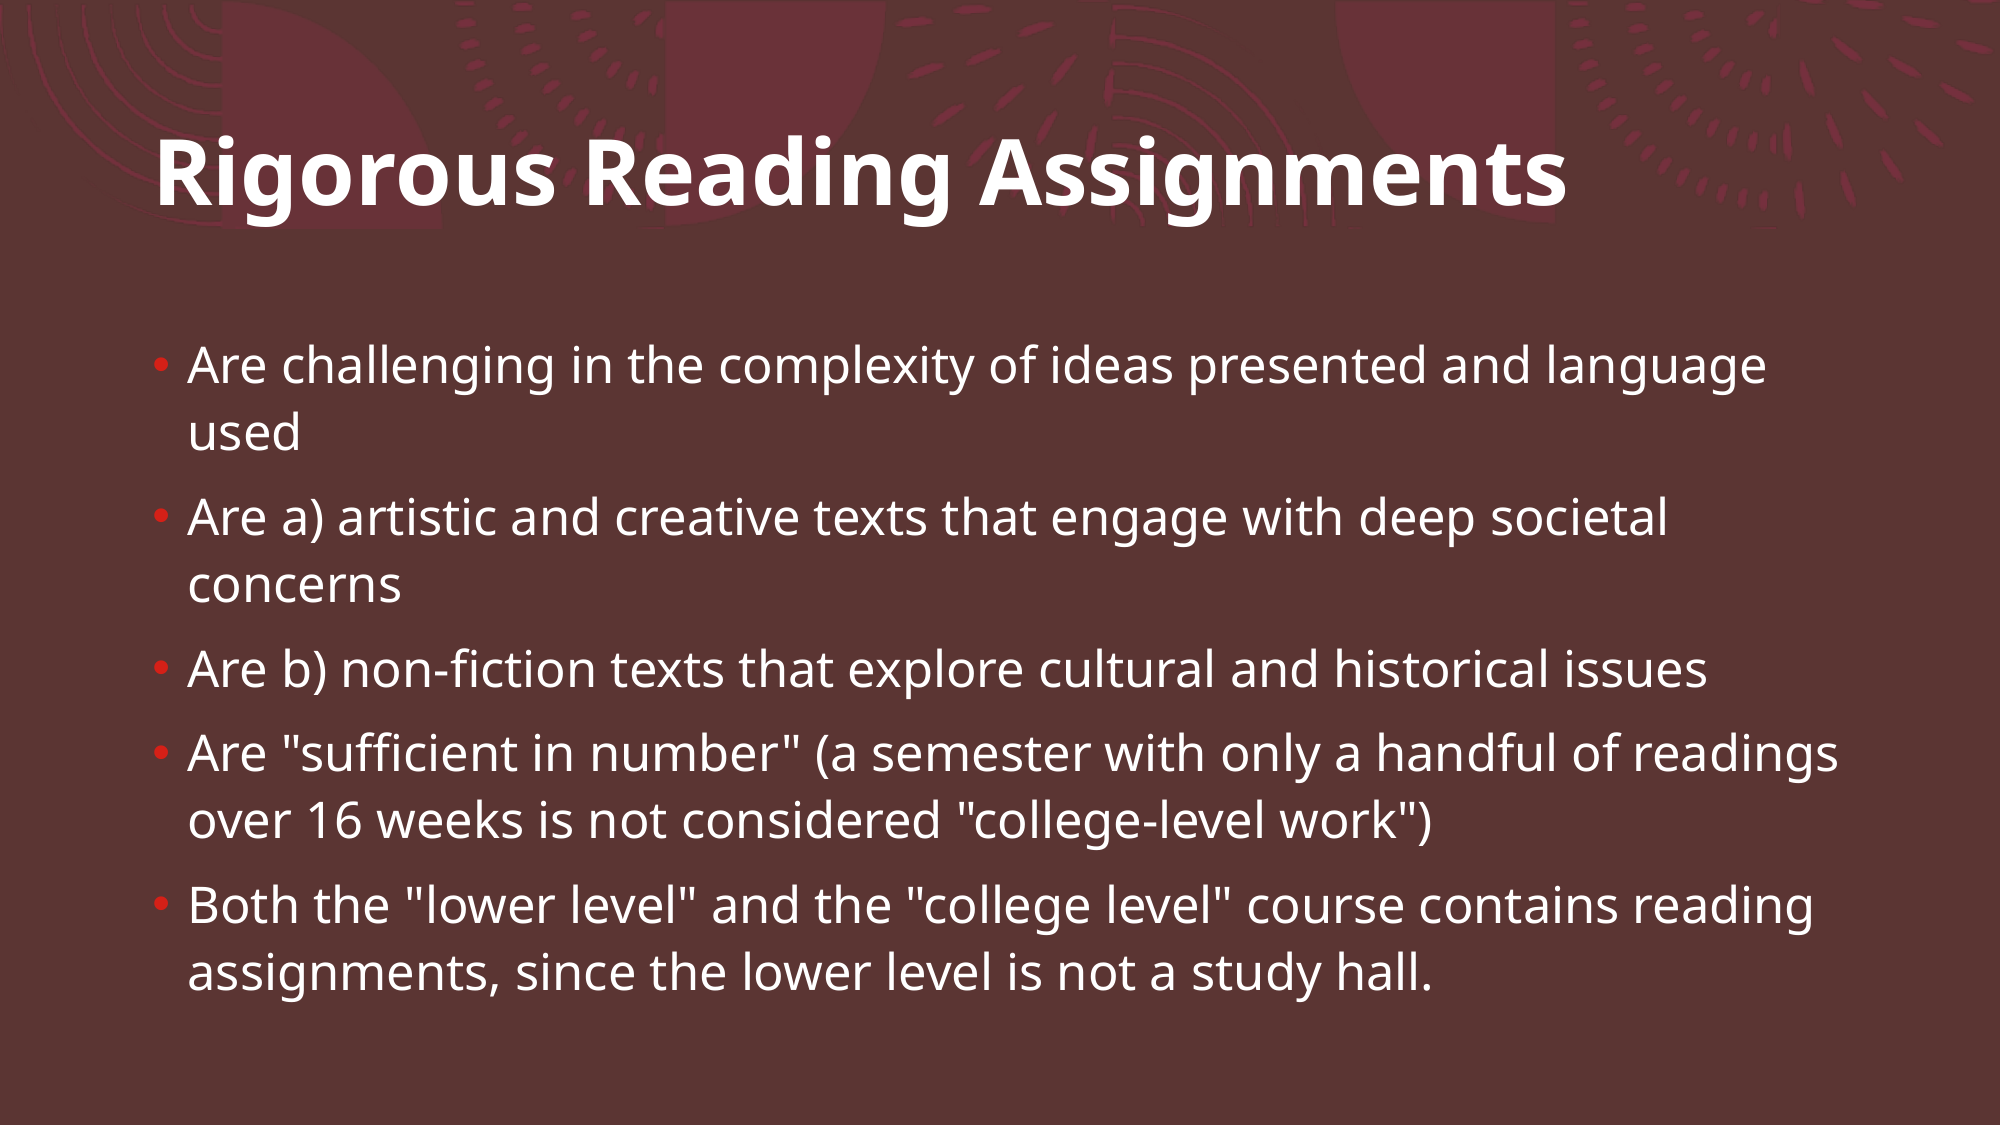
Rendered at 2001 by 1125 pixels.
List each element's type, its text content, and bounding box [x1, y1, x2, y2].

list Are challenging in the complexity of ideas presented and language used Are a) artistic and creative texts that engage with deep societal concerns Are b) non-fiction texts that explore cultural and historical issues Are "sufficient in number" (a semester with only a handful of readings over 16 weeks is not considered "college-level work") Both the "lower level" and the "college level" course contains reading assignments, since the lower level is not a study hall. [137, 319, 1863, 1009]
title Rigorous Reading Assignments [137, 60, 1863, 278]
